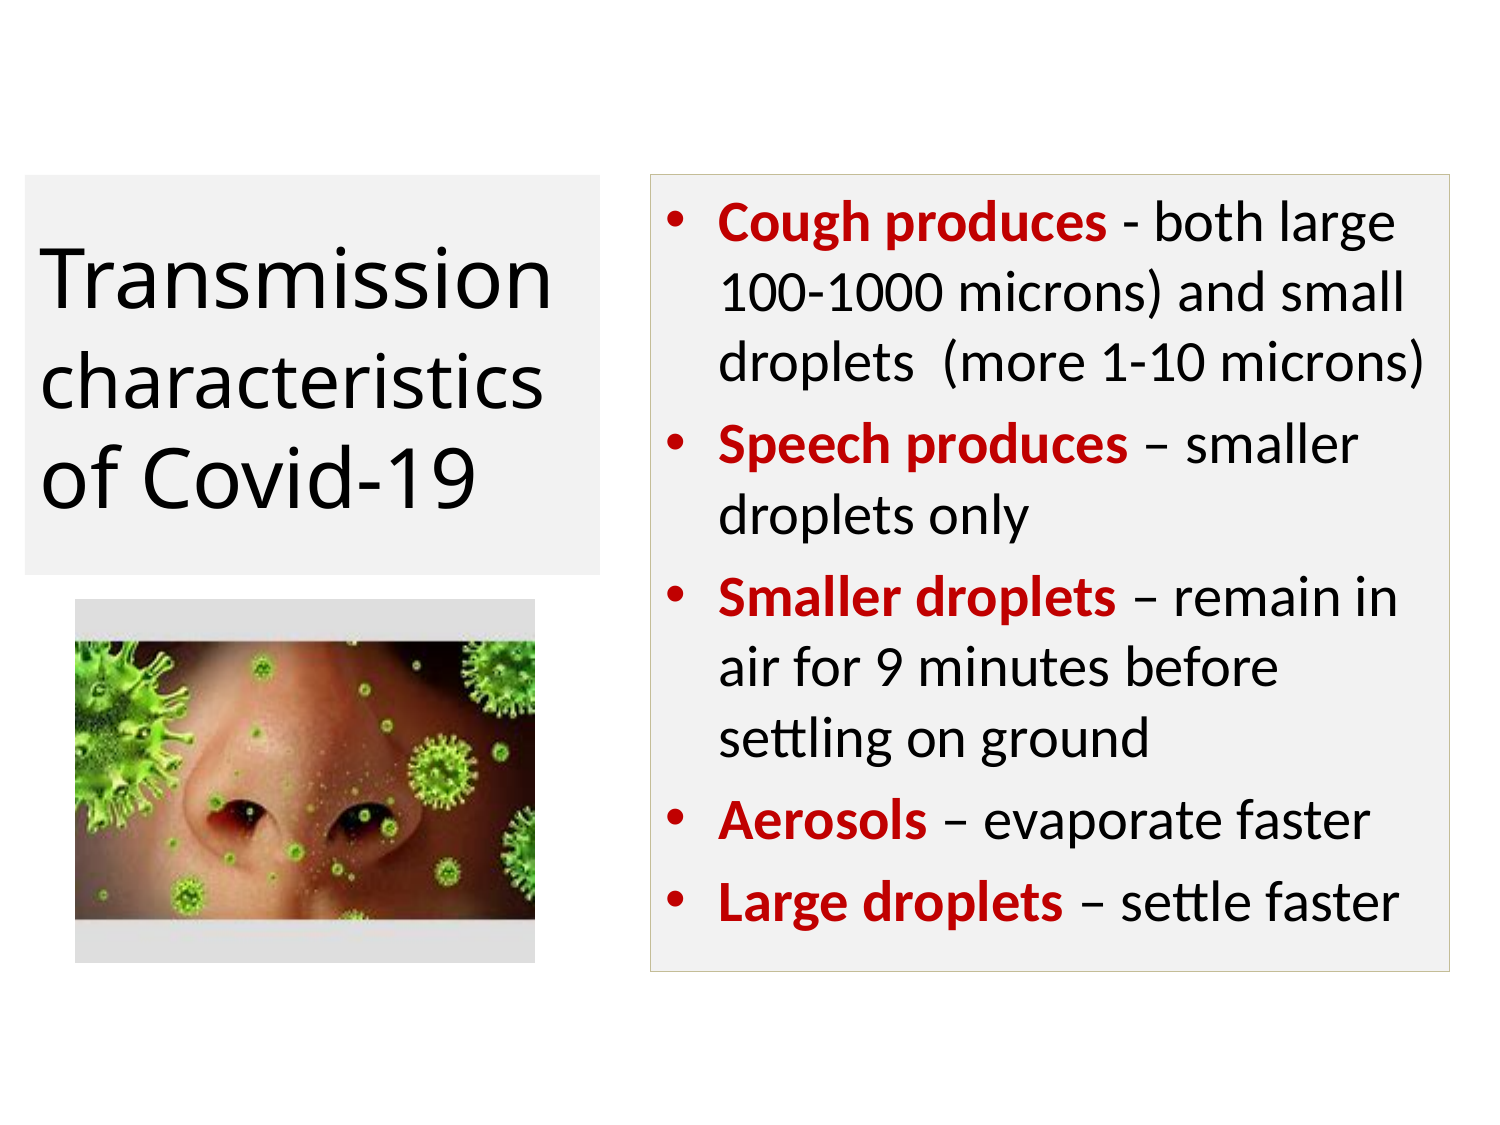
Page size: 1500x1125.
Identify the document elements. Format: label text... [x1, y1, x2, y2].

title Transmission characteristics of Covid-19 [24, 174, 600, 575]
list Cough produces - both large 100-1000 microns) and small droplets (more 1-10 microns) Speech produces – smaller droplets only Smaller droplets – remain in air for 9 minutes before settling on ground Aerosols – evaporate faster Large droplets – settle faster [650, 174, 1450, 972]
picture [74, 599, 535, 963]
